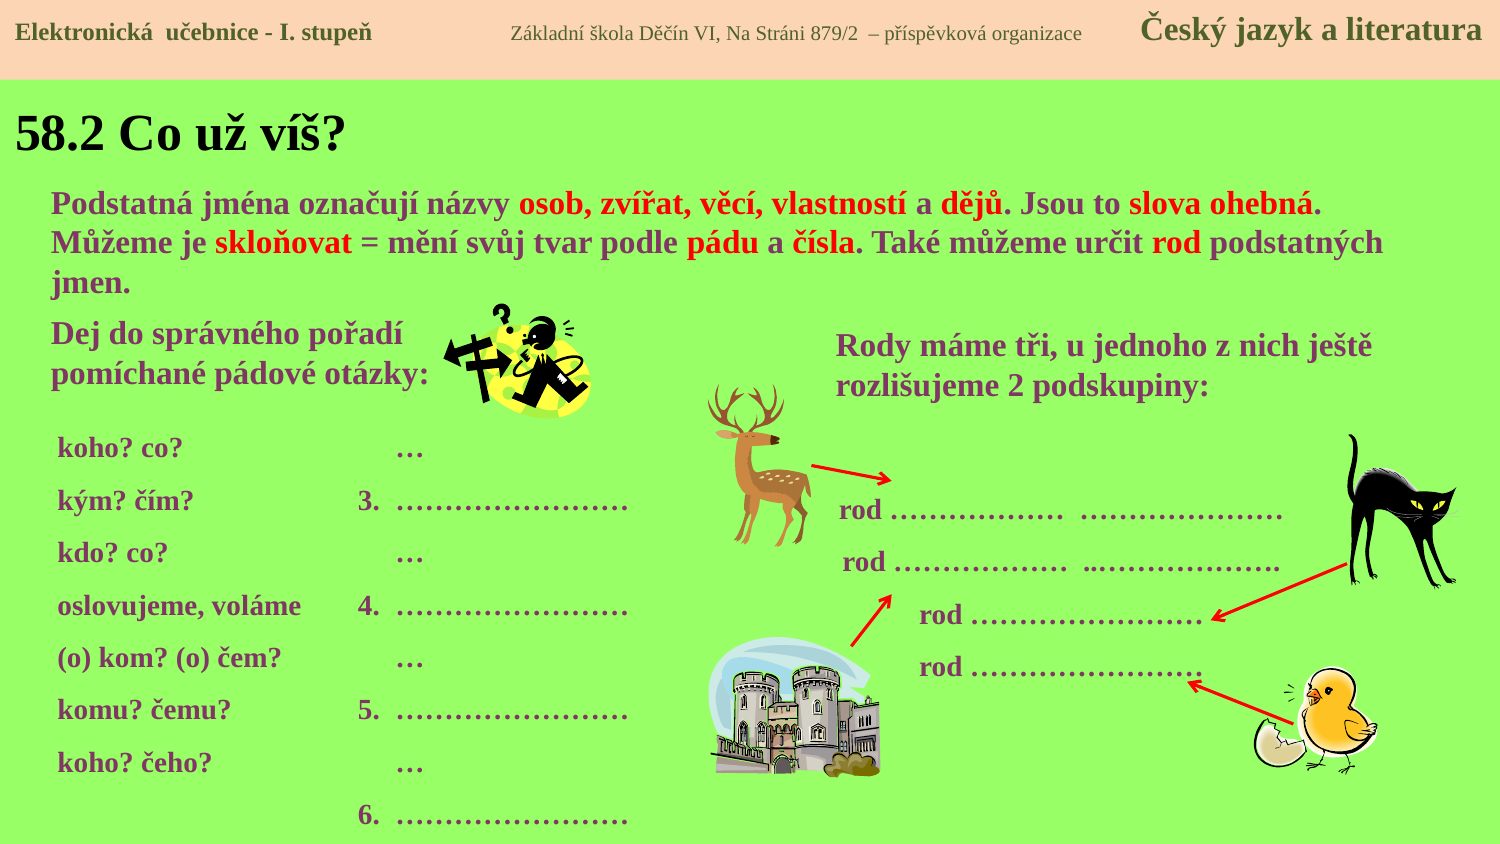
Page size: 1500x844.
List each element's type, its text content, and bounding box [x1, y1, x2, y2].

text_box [851, 594, 892, 647]
picture [443, 302, 599, 426]
text_box koho? co? kým? čím? kdo? co? oslovujeme, voláme (o) kom? (o) čem? komu? čemu? koho? čeho? ……………………… ……………………… ……………………… ……………………… ……………………… ……………………… ……………………… [42, 403, 673, 802]
title 58.2 Co už víš? [0, 80, 1081, 179]
text_box Rody máme tři, u jednoho z nich ještě rozlišujeme 2 podskupiny: [820, 315, 1416, 411]
picture [706, 383, 812, 548]
text_box rod ……………… ………………… rod ……………… ..………………. rod …………………… rod …………………… [807, 465, 1316, 690]
picture [1253, 665, 1379, 776]
picture [705, 634, 884, 781]
picture [1346, 433, 1462, 590]
text_box Dej do správného pořadí pomíchané pádové otázky: [36, 303, 440, 429]
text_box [811, 465, 892, 482]
text_box Podstatná jména označují názvy osob, zvířat, věcí, vlastností a dějů. Jsou to slova ohebná. Můžeme je skloňovat = mění svůj tvar podle pádu a čísla. Také můžeme určit rod podstatných jmen. [36, 173, 1454, 308]
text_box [1186, 681, 1294, 725]
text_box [1210, 563, 1348, 621]
text_box Elektronická učebnice - I. stupeň Základní škola Děčín VI, Na Stráni 879/2 – příspěvková organizace Český jazyk a literatura [0, 0, 1500, 80]
